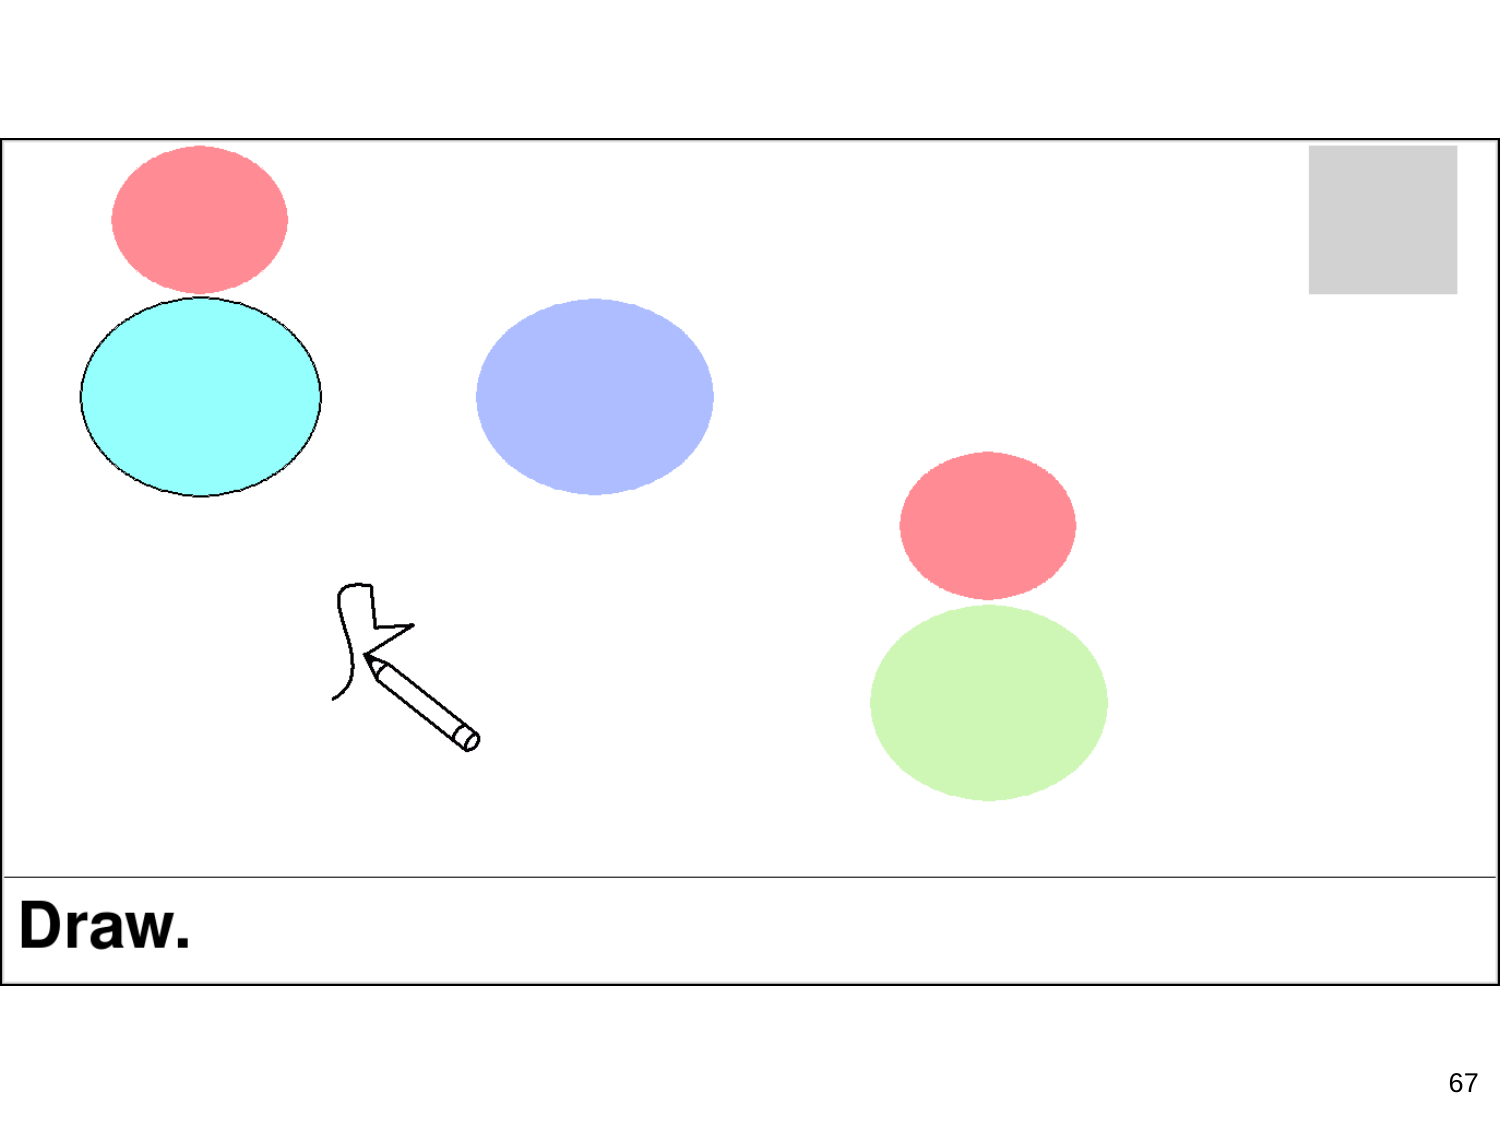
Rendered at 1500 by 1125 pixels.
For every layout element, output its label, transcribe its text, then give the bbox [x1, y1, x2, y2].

slide_number ‹#› [1403, 1038, 1494, 1125]
picture [0, 138, 1500, 987]
